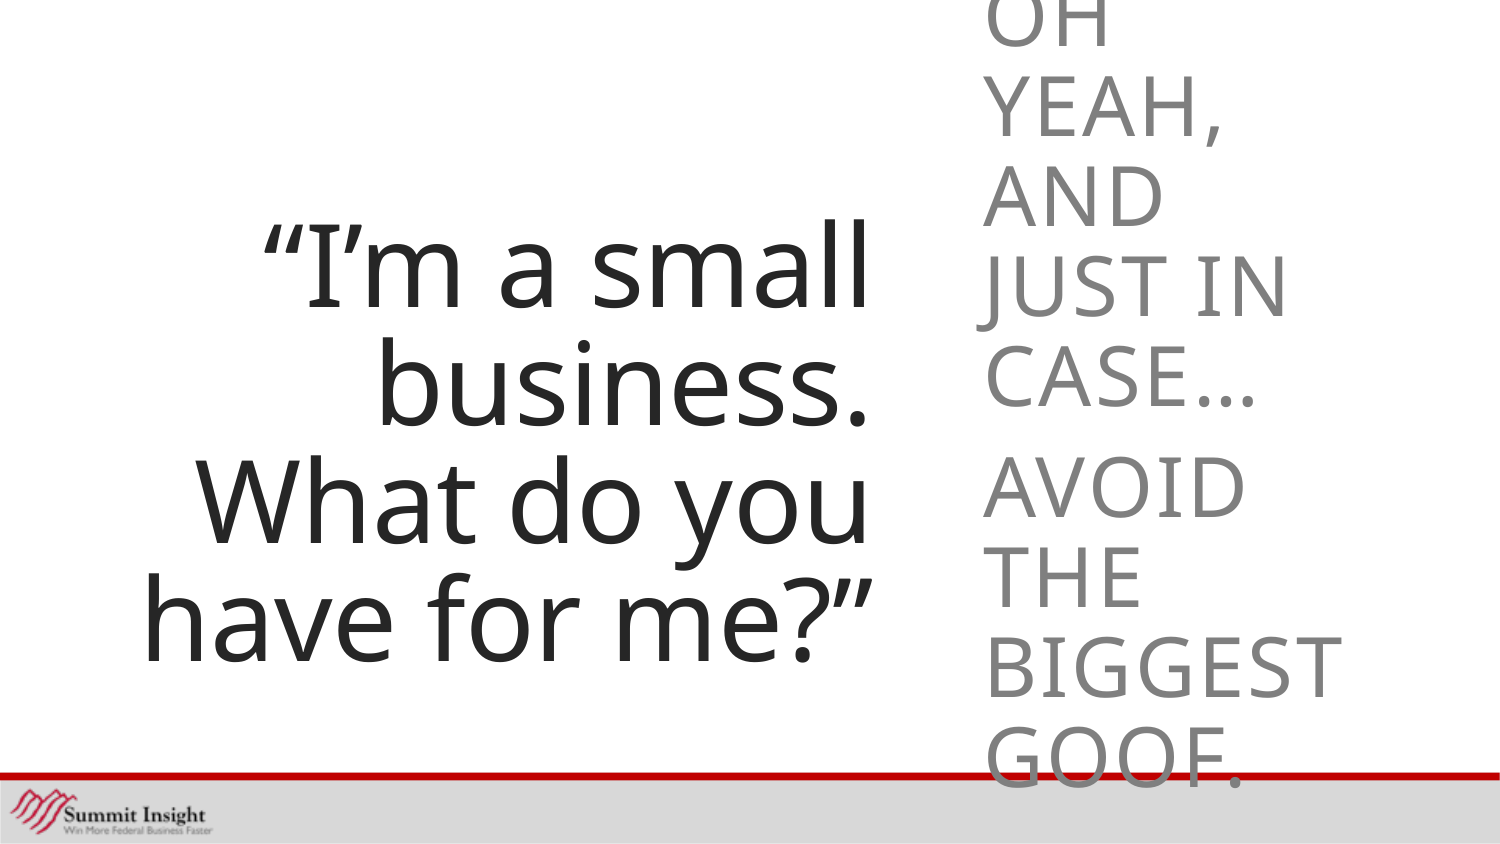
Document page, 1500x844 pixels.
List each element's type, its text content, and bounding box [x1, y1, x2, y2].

subtitle Oh yeah, and just in case… Avoid The Biggest Goof. [968, 79, 1380, 701]
picture [0, 779, 223, 844]
title “I’m a small business. What do you have for me?” [118, 79, 889, 701]
